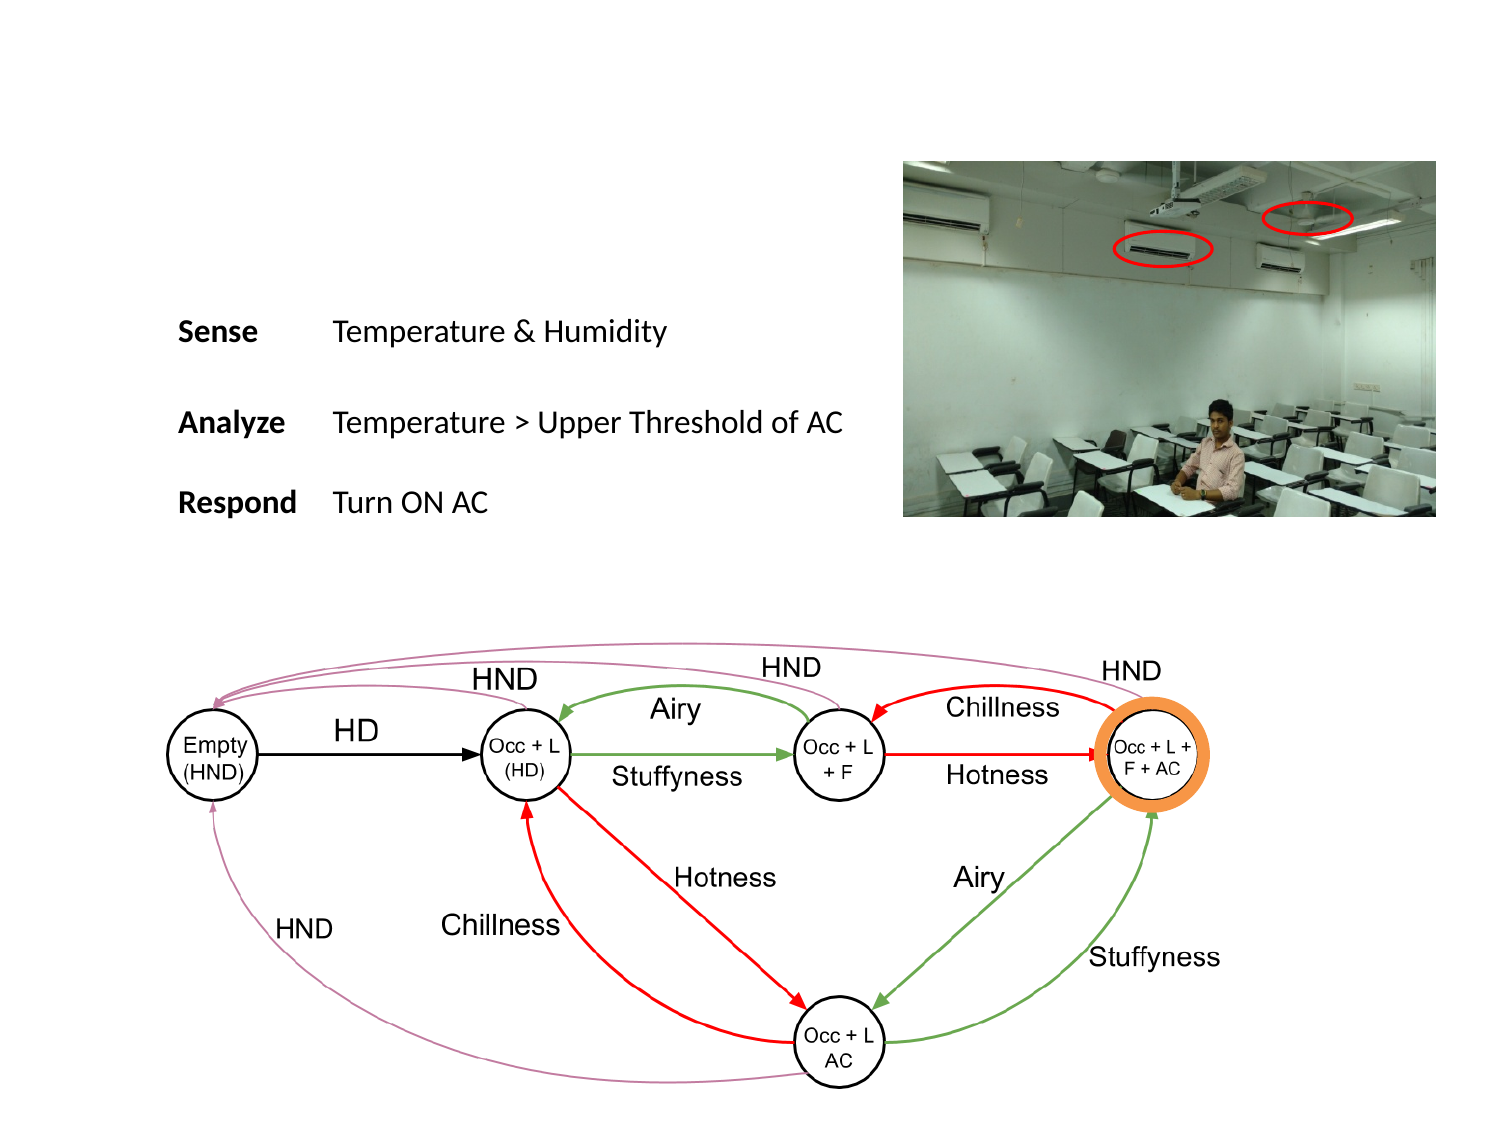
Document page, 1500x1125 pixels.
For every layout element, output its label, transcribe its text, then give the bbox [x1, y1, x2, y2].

table_header Sense [170, 313, 324, 405]
table_header Temperature & Humidity [324, 313, 898, 405]
table_cell Respond [170, 484, 324, 551]
table_cell Analyze [170, 405, 324, 484]
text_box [903, 161, 1436, 517]
table_cell Temperature > Upper Threshold of AC [324, 405, 898, 484]
table_cell Turn ON AC [324, 484, 904, 551]
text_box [159, 633, 1226, 1095]
